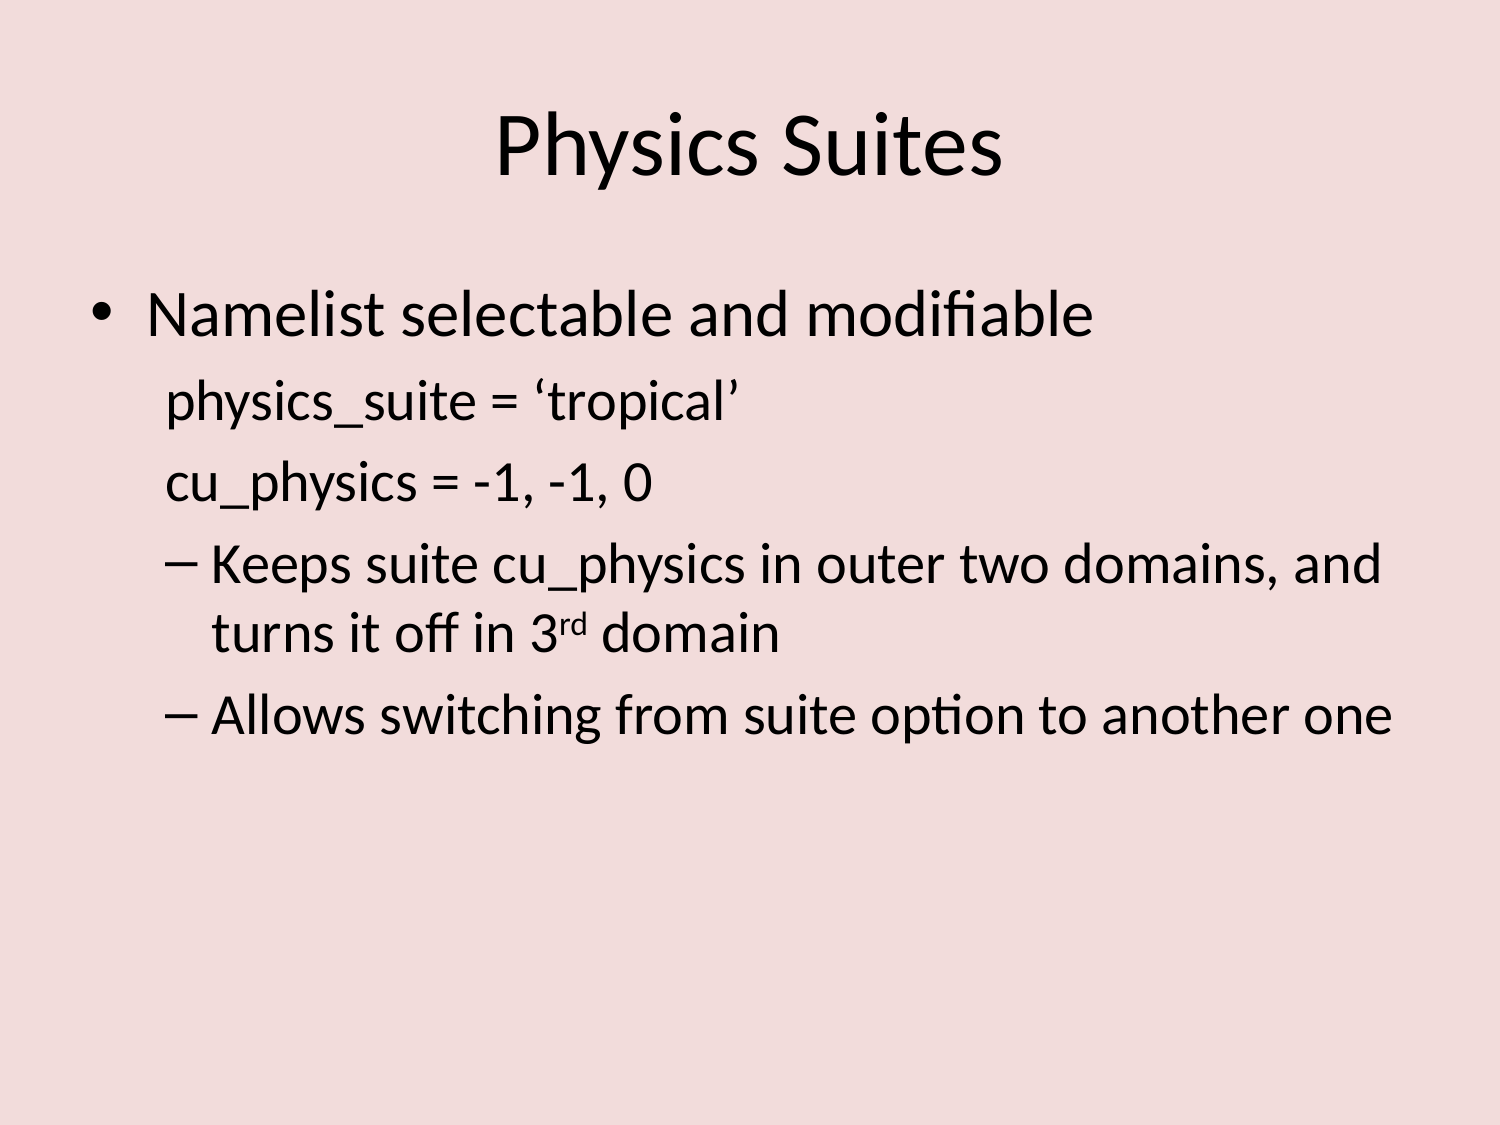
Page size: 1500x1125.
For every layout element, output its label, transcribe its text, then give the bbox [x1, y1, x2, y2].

title Physics Suites [75, 45, 1425, 233]
list Namelist selectable and modifiable physics_suite = ‘tropical’ cu_physics = -1, -1, 0 Keeps suite cu_physics in outer two domains, and turns it off in 3rd domain Allows switching from suite option to another one [75, 262, 1425, 1005]
